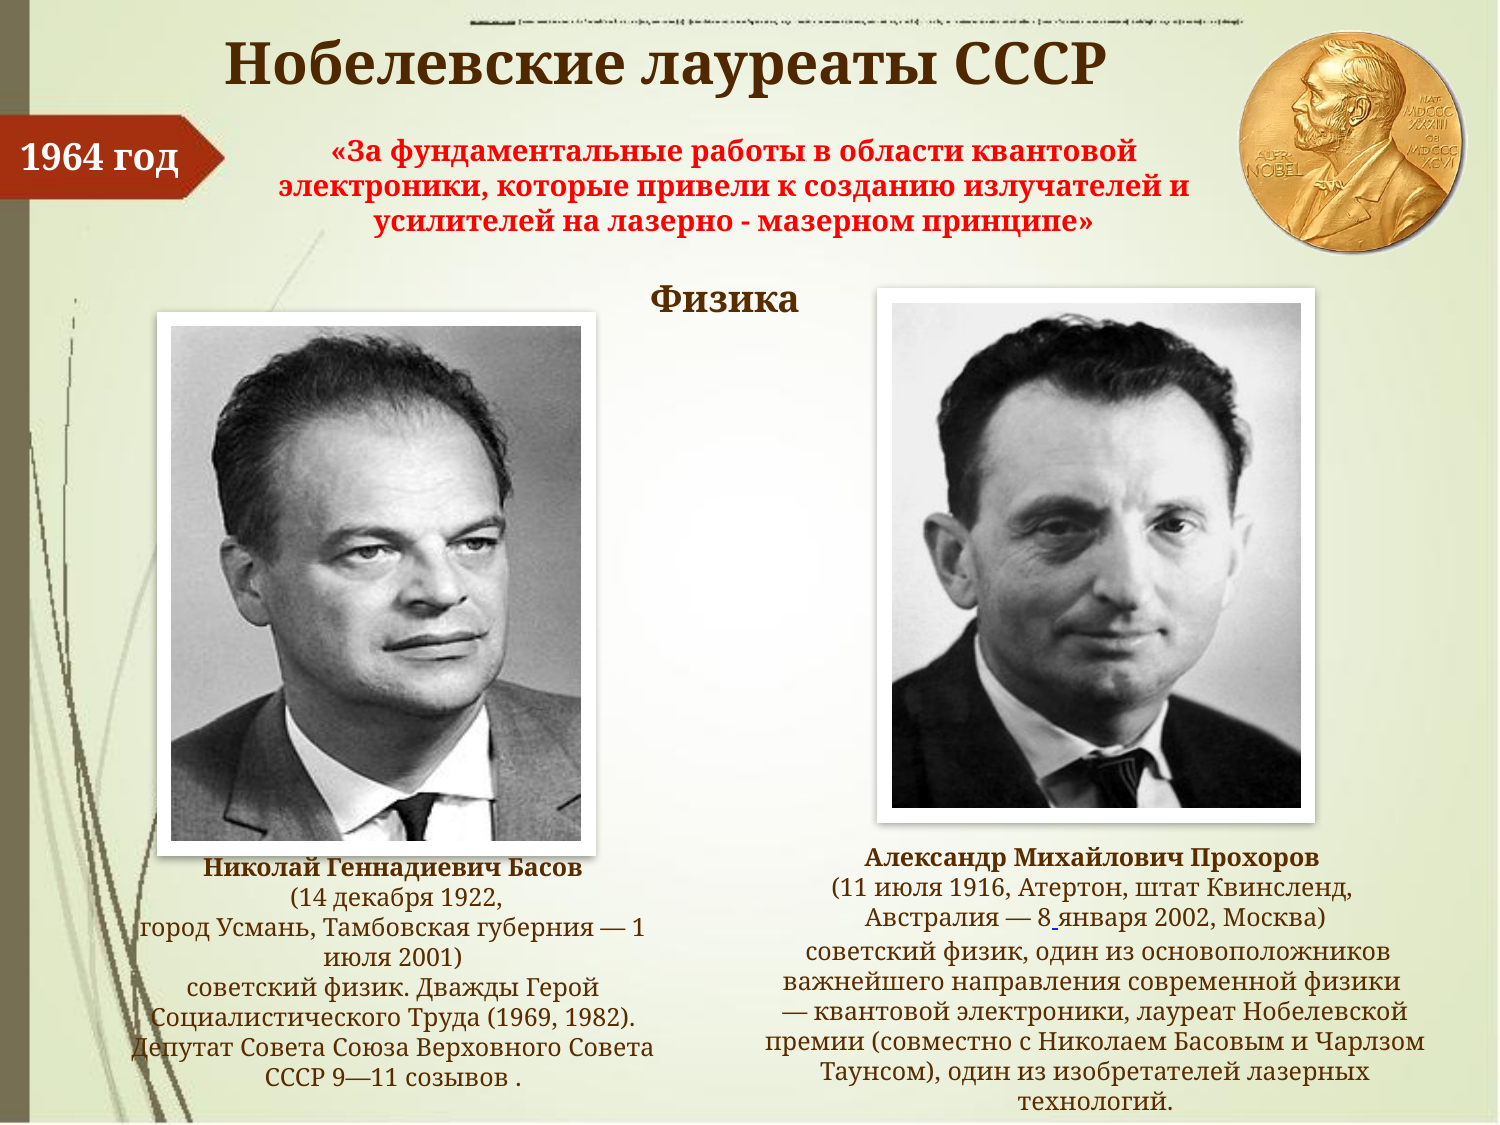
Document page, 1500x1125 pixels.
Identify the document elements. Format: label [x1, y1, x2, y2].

picture [0, 0, 1500, 1125]
list [170, 326, 582, 842]
list [891, 302, 1301, 809]
